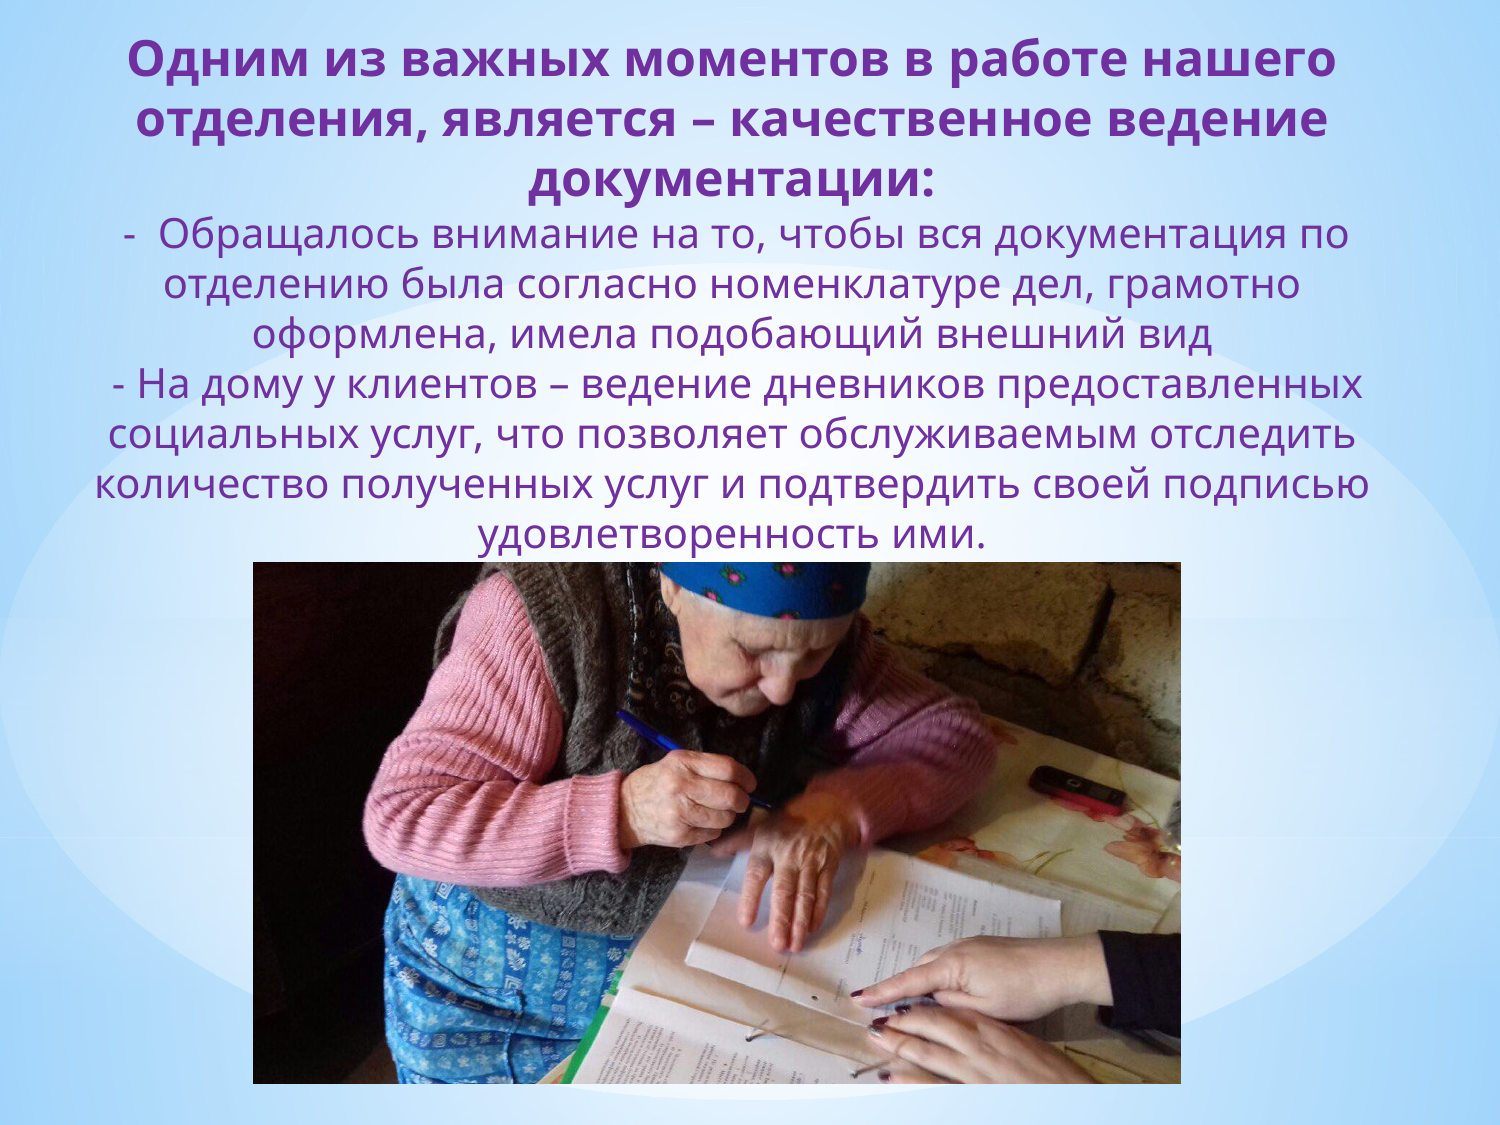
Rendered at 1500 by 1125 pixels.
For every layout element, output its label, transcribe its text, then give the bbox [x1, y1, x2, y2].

picture [253, 562, 1181, 1084]
title Одним из важных моментов в работе нашего отделения, является – качественное ведение документации: - Обращалось внимание на то, чтобы вся документация по отделению была согласно номенклатуре дел, грамотно оформлена, имела подобающий внешний вид - На дому у клиентов – ведение дневников предоставленных социальных услуг, что позволяет обслуживаемым отследить количество полученных услуг и подтвердить своей подписью удовлетворенность ими. [76, 19, 1388, 254]
